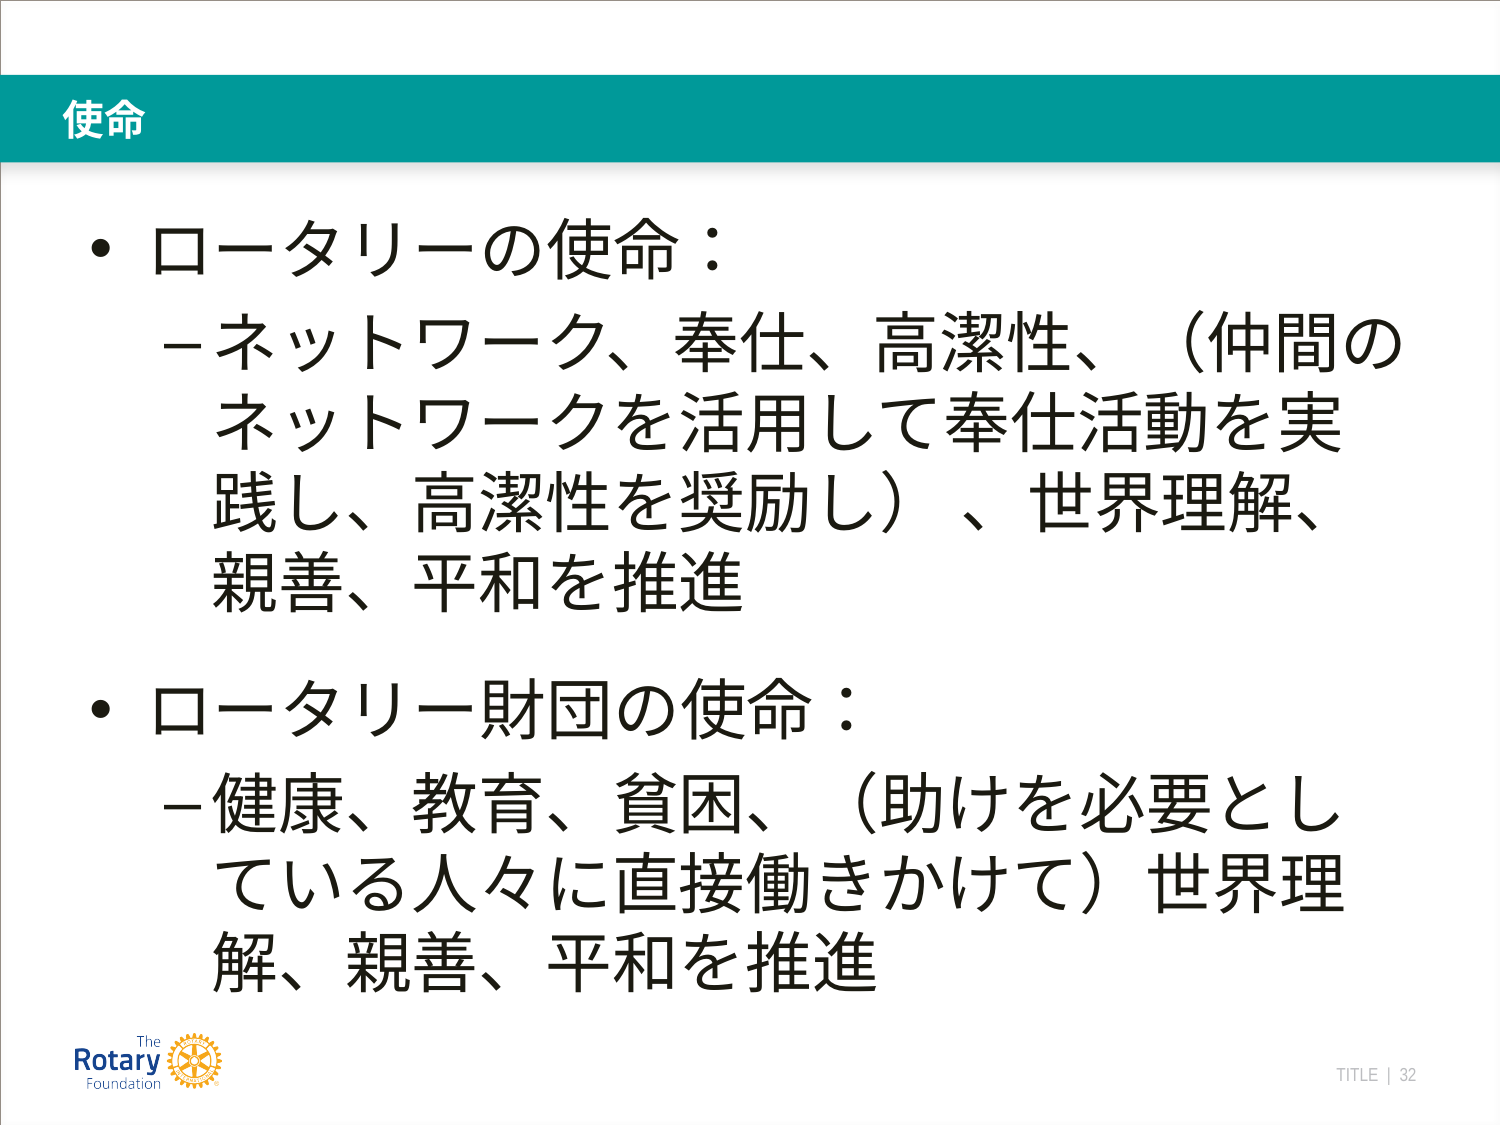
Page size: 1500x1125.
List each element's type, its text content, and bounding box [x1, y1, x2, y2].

title 使命 [62, 75, 1500, 163]
picture [75, 1033, 222, 1089]
list ロータリーの使命： ネットワーク、奉仕、高潔性、（仲間のネットワークを活用して奉仕活動を実践し、高潔性を奨励し） 、世界理解、親善、平和を推進 ロータリー財団の使命： 健康、教育、貧困、（助けを必要としている人々に直接働きかけて）世界理解、親善、平和を推進 [75, 200, 1425, 1013]
